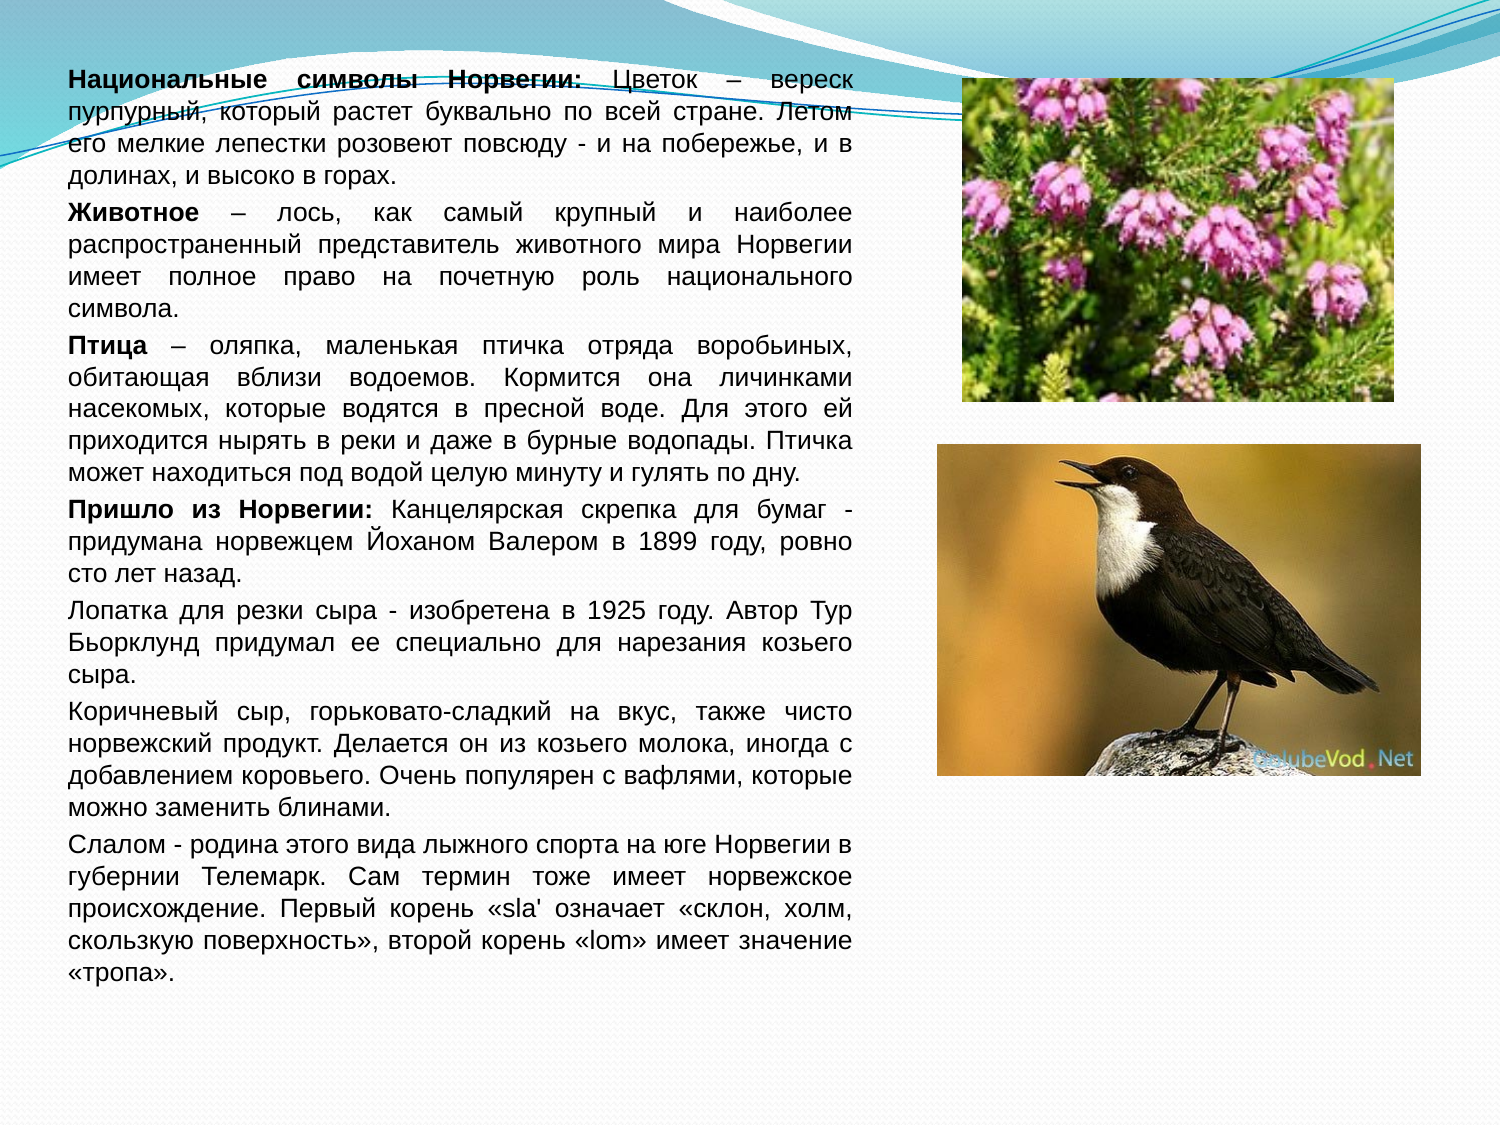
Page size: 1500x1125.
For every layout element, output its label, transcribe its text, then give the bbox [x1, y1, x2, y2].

picture [962, 77, 1394, 402]
list Национальные символы Норвегии: Цветок – вереск пурпурный, который растет буквально по всей стране. Летом его мелкие лепестки розовеют повсюду - и на побережье, и в долинах, и высоко в горах. Животное – лось, как самый крупный и наиболее распространенный представитель животного мира Норвегии имеет полное право на почетную роль национального символа. Птица – оляпка, маленькая птичка отряда воробьиных, обитающая вблизи водоемов. Кормится она личинками насекомых, которые водятся в пресной воде. Для этого ей приходится нырять в реки и даже в бурные водопады. Птичка может находиться под водой целую минуту и гулять по дну. Пришло из Норвегии: Канцелярская скрепка для бумаг - придумана норвежцем Йоханом Валером в 1899 году, ровно сто лет назад. Лопатка для резки сыра - изобретена в 1925 году. Автор Тур Бьорклунд придумал ее специально для нарезания козьего сыра. Коричневый сыр, горьковато-сладкий на вкус, также чисто норвежский продукт. Делается он из козьего молока, иногда с добавлением коровьего. Очень популярен с вафлями, которые можно заменить блинами. Слалом - родина этого вида лыжного спорта на юге Норвегии в губернии Телемарк. Сам термин тоже имеет норвежское происхождение. Первый корень «sla' означает «склон, холм, скользкую поверхность», второй корень «lom» имеет значение «тропа». [53, 54, 869, 1035]
picture [937, 444, 1421, 776]
